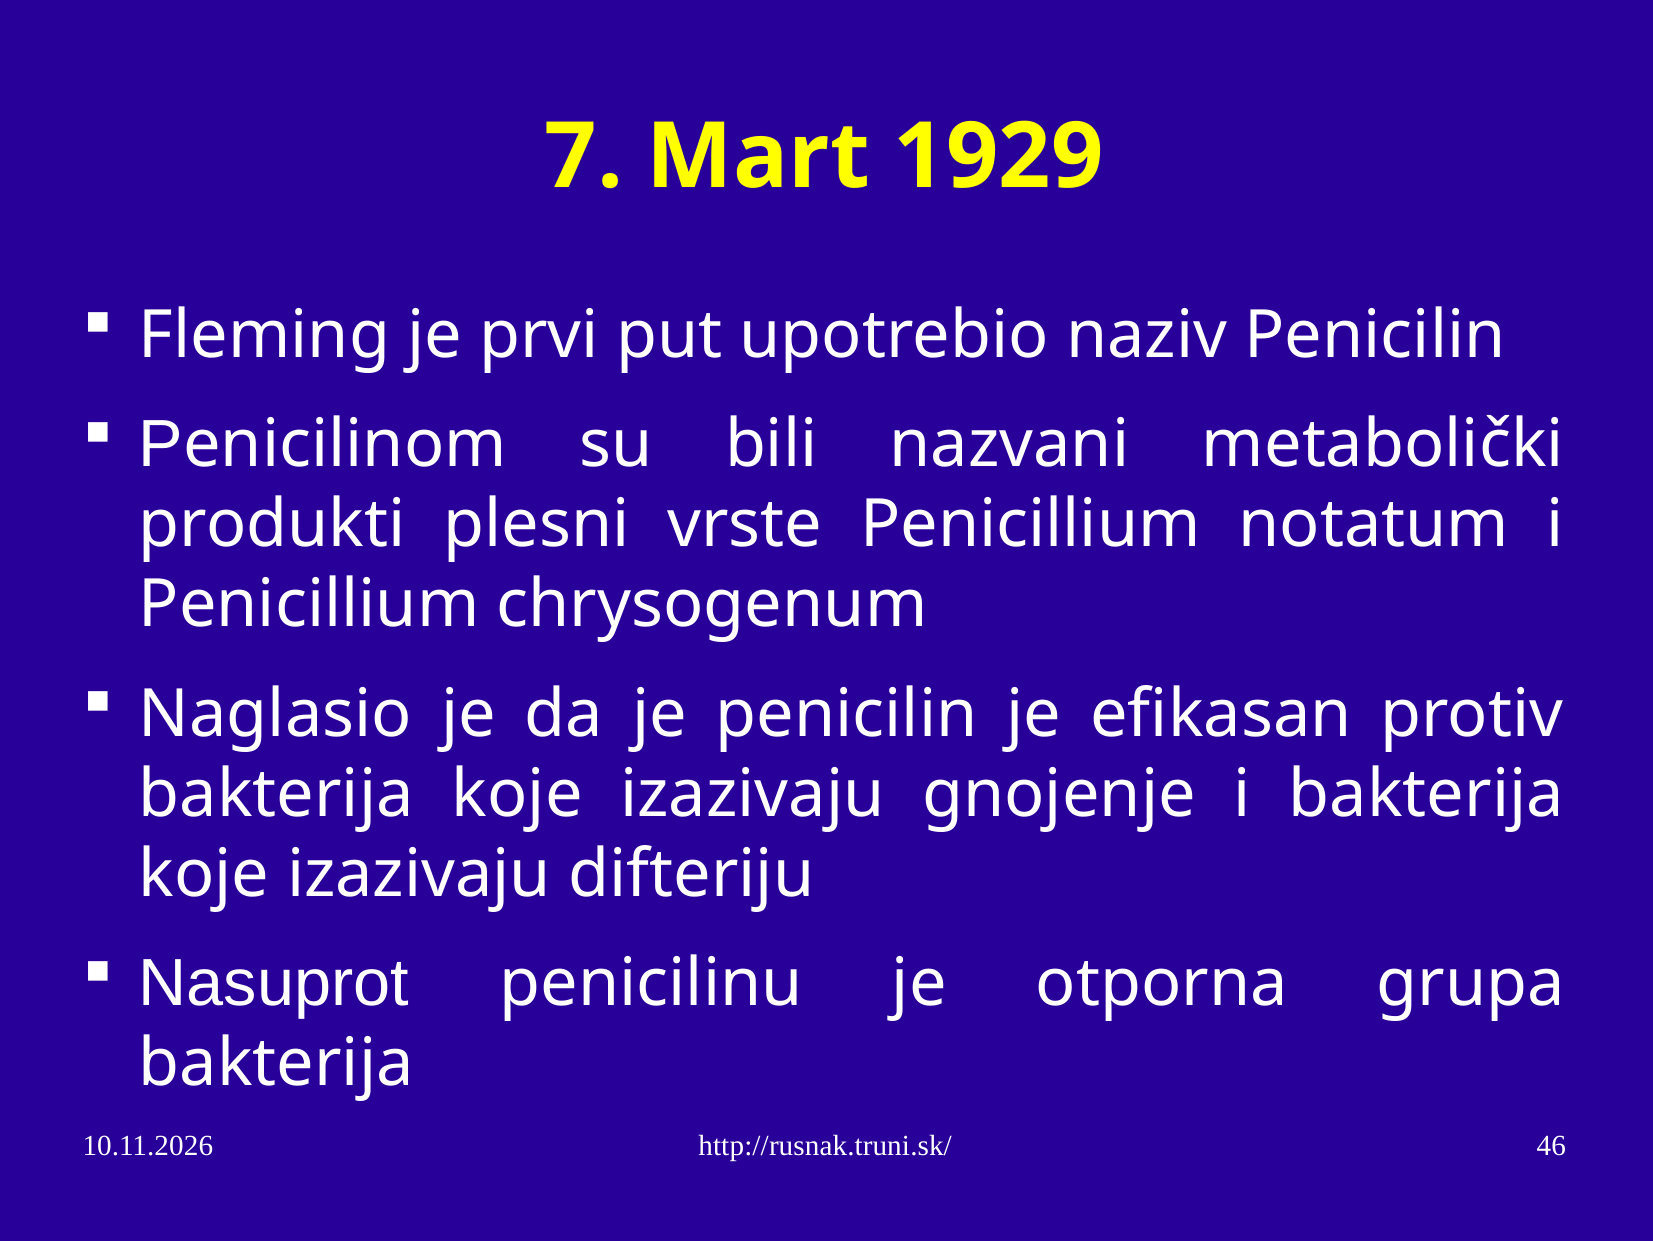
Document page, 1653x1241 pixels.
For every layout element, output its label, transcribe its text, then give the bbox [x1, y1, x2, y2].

list Fleming je prvi put upotrebio naziv Penicilin Penicilinom su bili nazvani metabolički produkti plesni vrste Penicillium notatum i Penicillium chrysogenum Naglasio je da je penicilin je efikasan protiv bakterija koje izazivaju gnojenje i bakterija koje izazivaju difteriju Nasuprot penicilinu je otporna grupa bakterija [82, 290, 1567, 1166]
footer http://rusnak.truni.sk/ [565, 1129, 1086, 1212]
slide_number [82, 1129, 464, 1212]
slide_number 46 [1184, 1129, 1567, 1212]
title 7. Mart 1929 [82, 49, 1567, 253]
